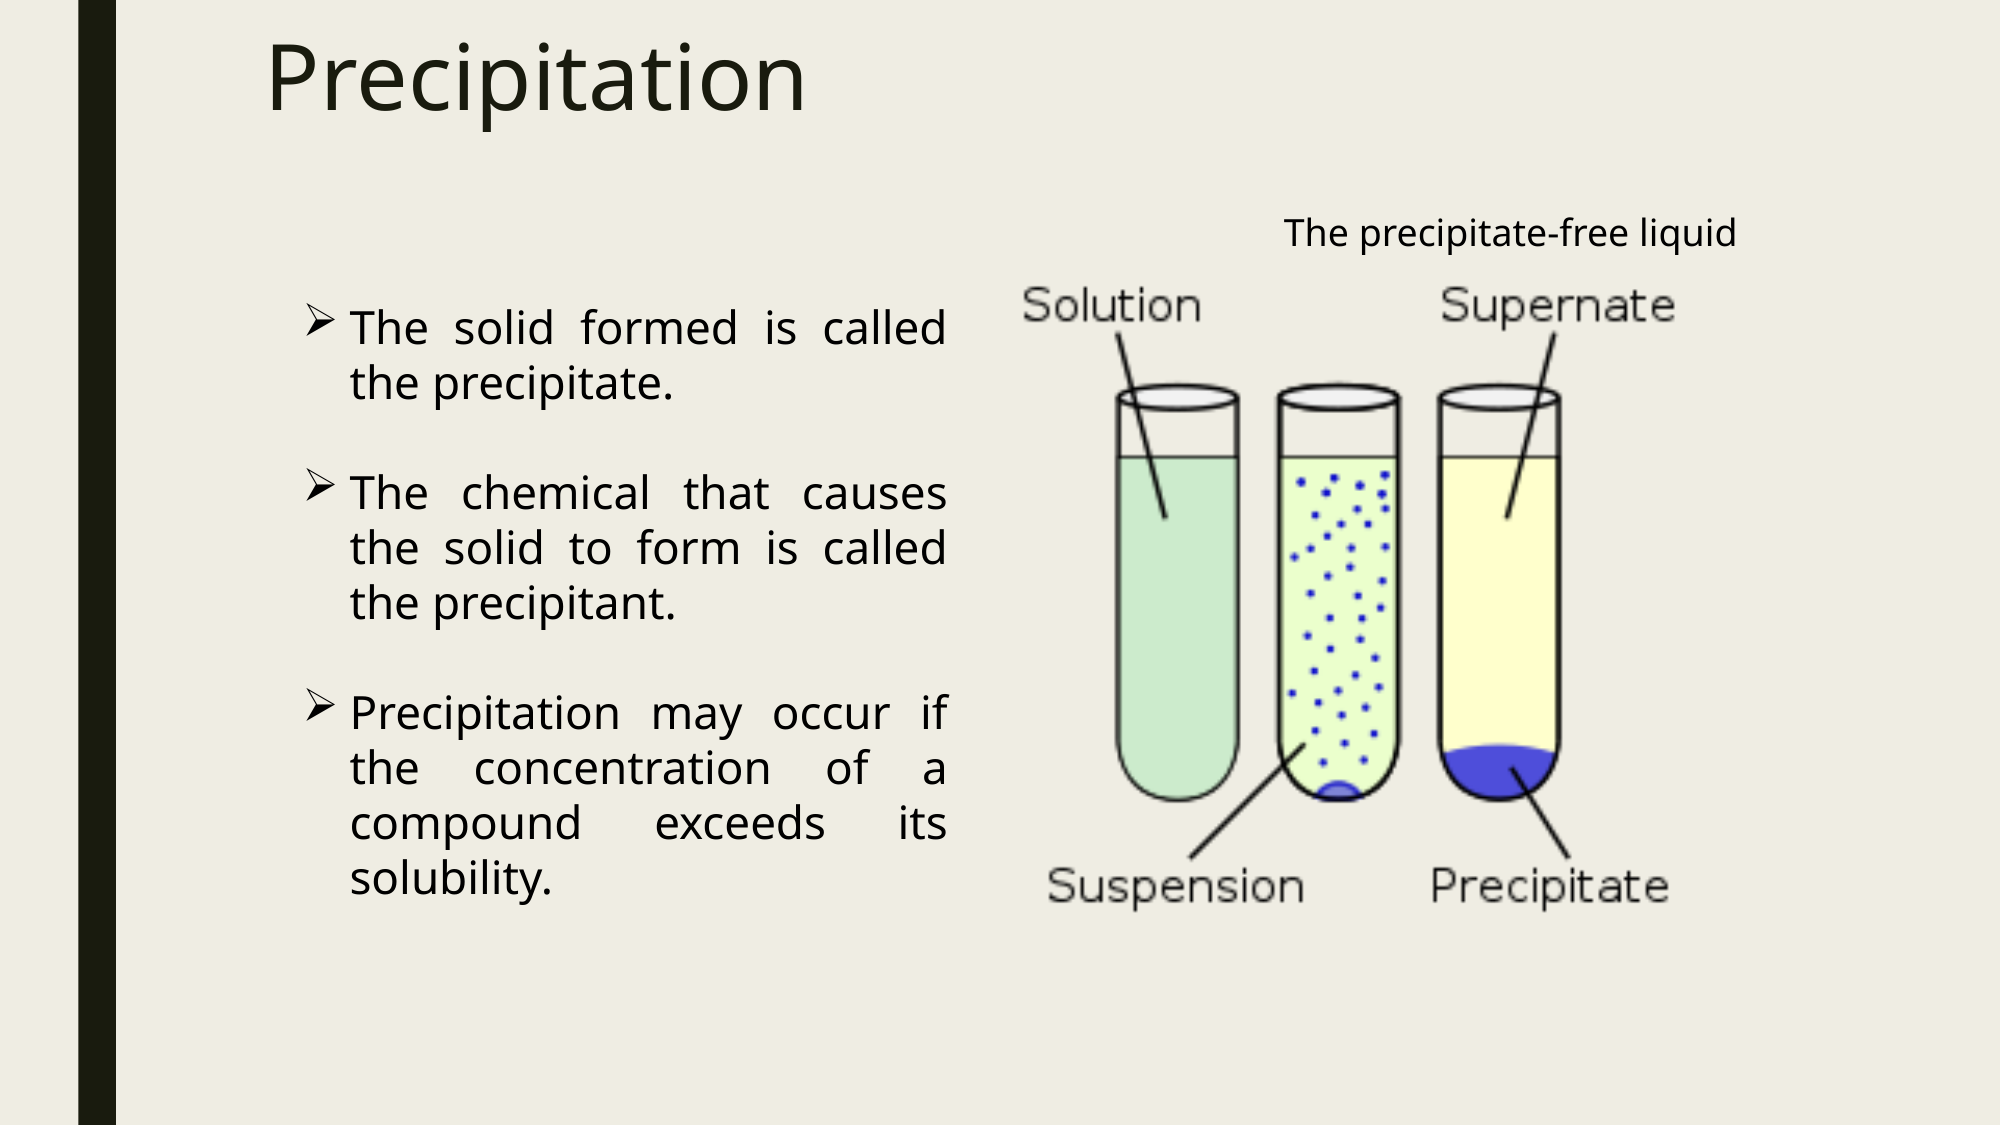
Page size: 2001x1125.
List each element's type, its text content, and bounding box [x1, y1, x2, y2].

title Precipitation [249, 24, 1750, 263]
text_box The precipitate-free liquid [1269, 201, 1753, 262]
text_box The solid formed is called the precipitate. The chemical that causes the solid to form is called the precipitant. Precipitation may occur if the concentration of a compound exceeds its solubility. [287, 291, 963, 911]
picture [1013, 263, 1700, 925]
